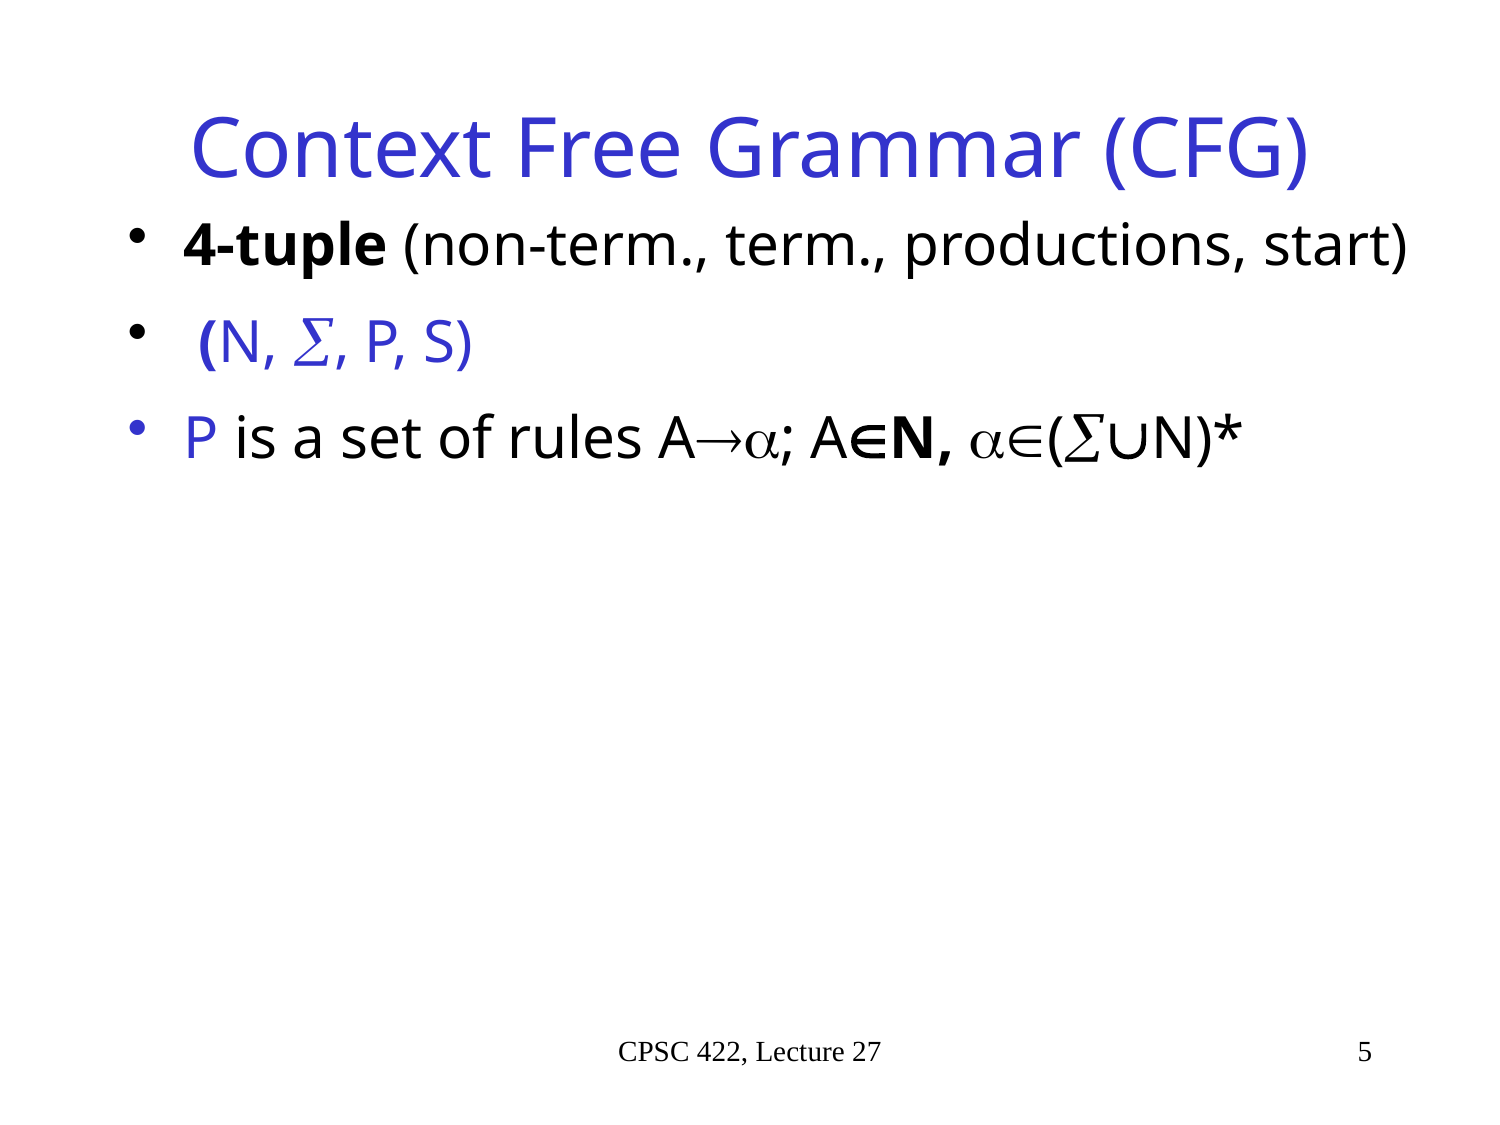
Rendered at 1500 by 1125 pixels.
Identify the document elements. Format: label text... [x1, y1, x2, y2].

title Context Free Grammar (CFG) [112, 49, 1388, 199]
list 4-tuple (non-term., term., productions, start) (N, , P, S) P is a set of rules A; AN, (N)* [112, 199, 1463, 876]
slide_number 5 [1074, 1024, 1388, 1101]
footer CPSC 422, Lecture 27 [512, 1024, 988, 1101]
